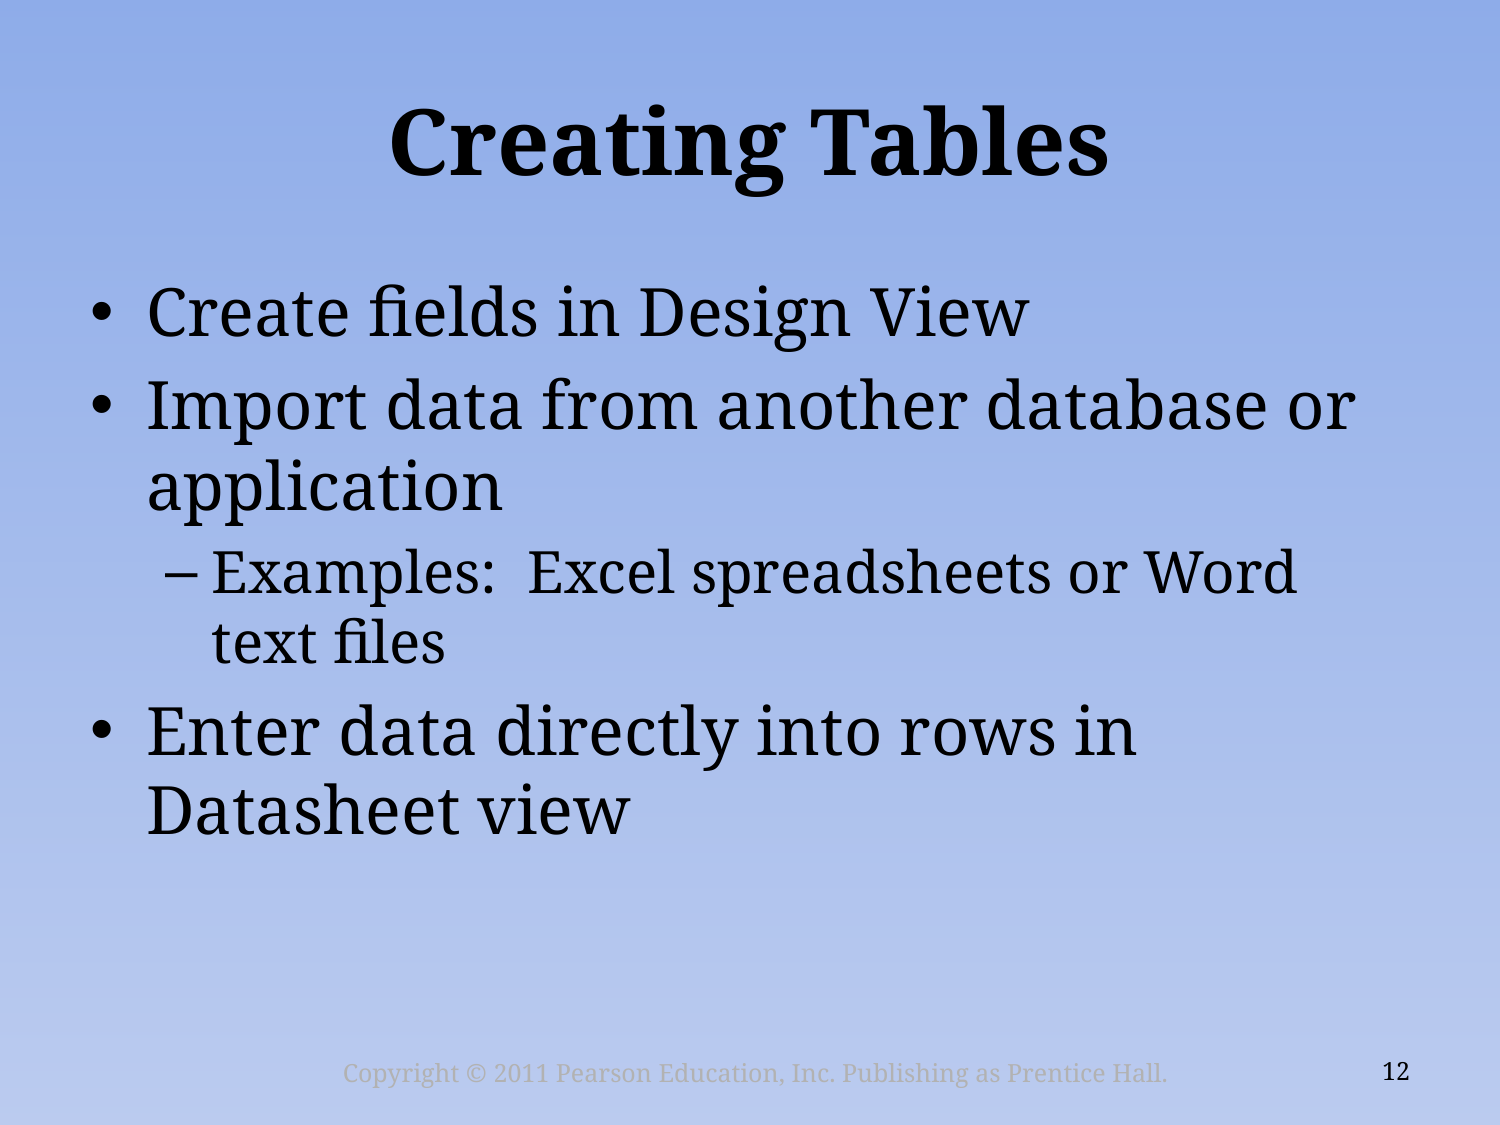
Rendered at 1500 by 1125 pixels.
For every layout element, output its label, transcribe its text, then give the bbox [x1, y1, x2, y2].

title Creating Tables [75, 45, 1425, 233]
list Create fields in Design View Import data from another database or application Examples: Excel spreadsheets or Word text files Enter data directly into rows in Datasheet view [75, 262, 1425, 1005]
footer Copyright © 2011 Pearson Education, Inc. Publishing as Prentice Hall. [312, 1042, 1213, 1103]
slide_number 12 [1312, 1042, 1425, 1103]
